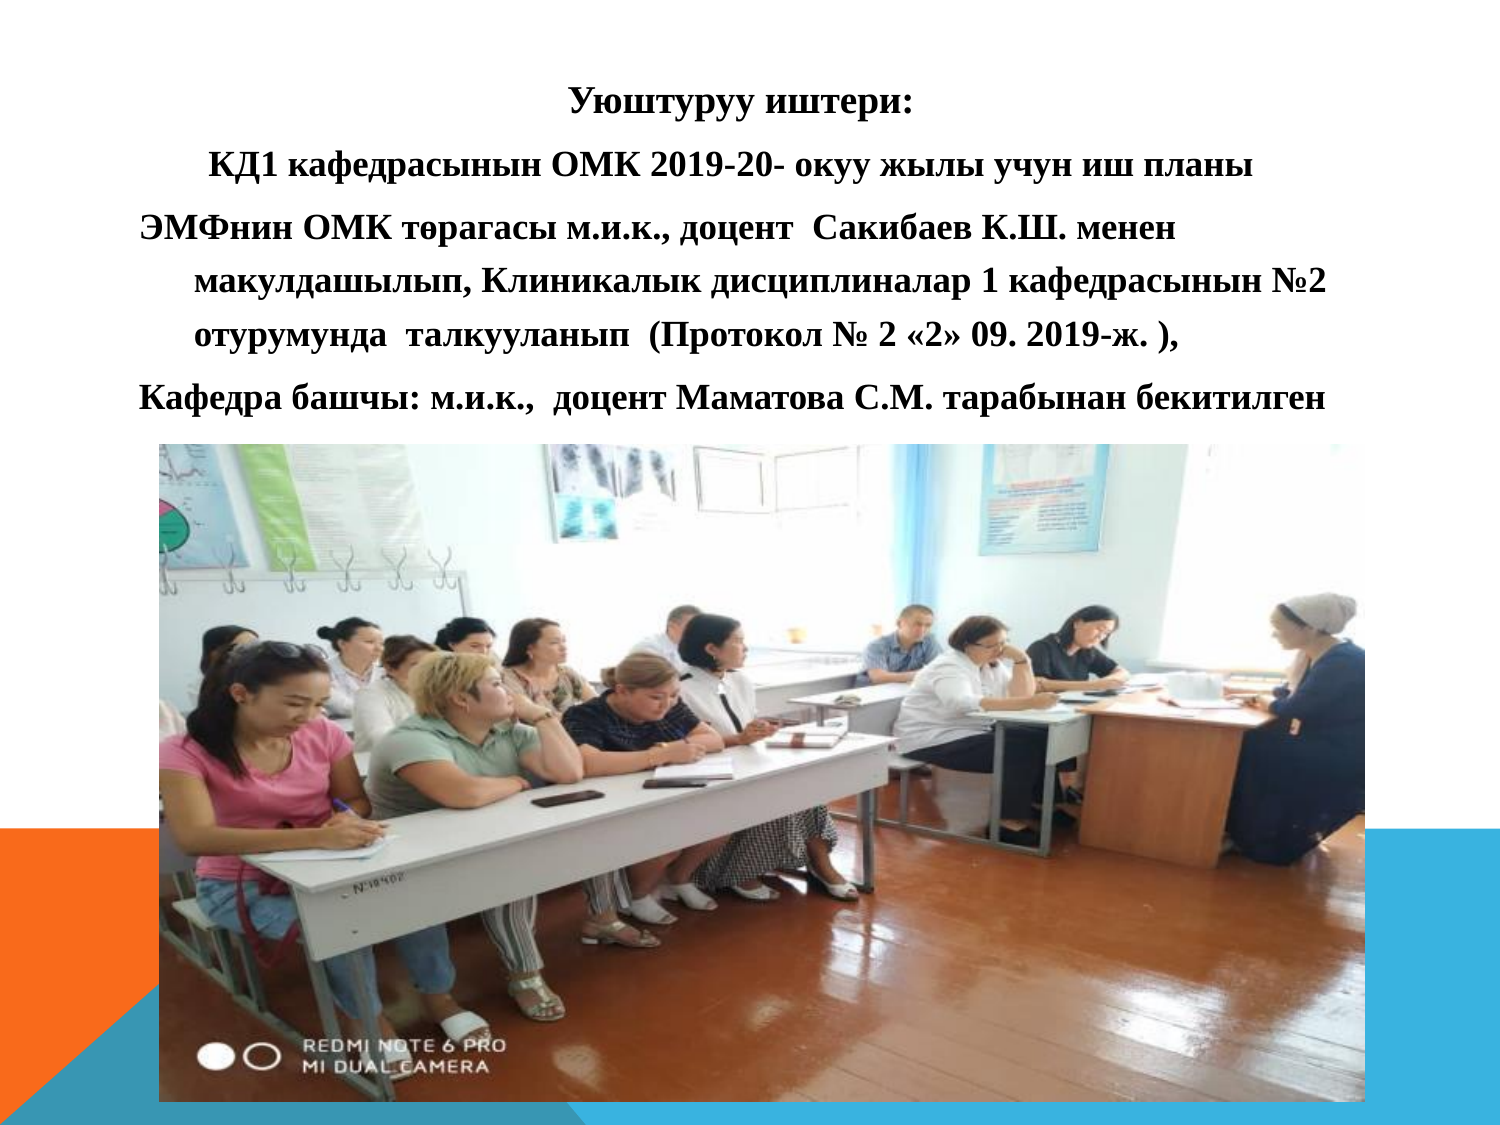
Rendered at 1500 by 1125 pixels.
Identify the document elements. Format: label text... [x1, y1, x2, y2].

picture [159, 444, 1365, 1102]
list Уюштуруу иштери: КД1 кафедрасынын ОМК 2019-20- окуу жылы учун иш планы ЭМФнин ОМК төрагасы м.и.к., доцент Сакибаев К.Ш. менен макулдашылып, Клиникалык дисциплиналар 1 кафедрасынын №2 отурумунда талкууланып (Протокол № 2 «2» 09. 2019-ж. ), Кафедра башчы: м.и.к., доцент Маматова С.М. тарабынан бекитилген [123, 66, 1358, 468]
